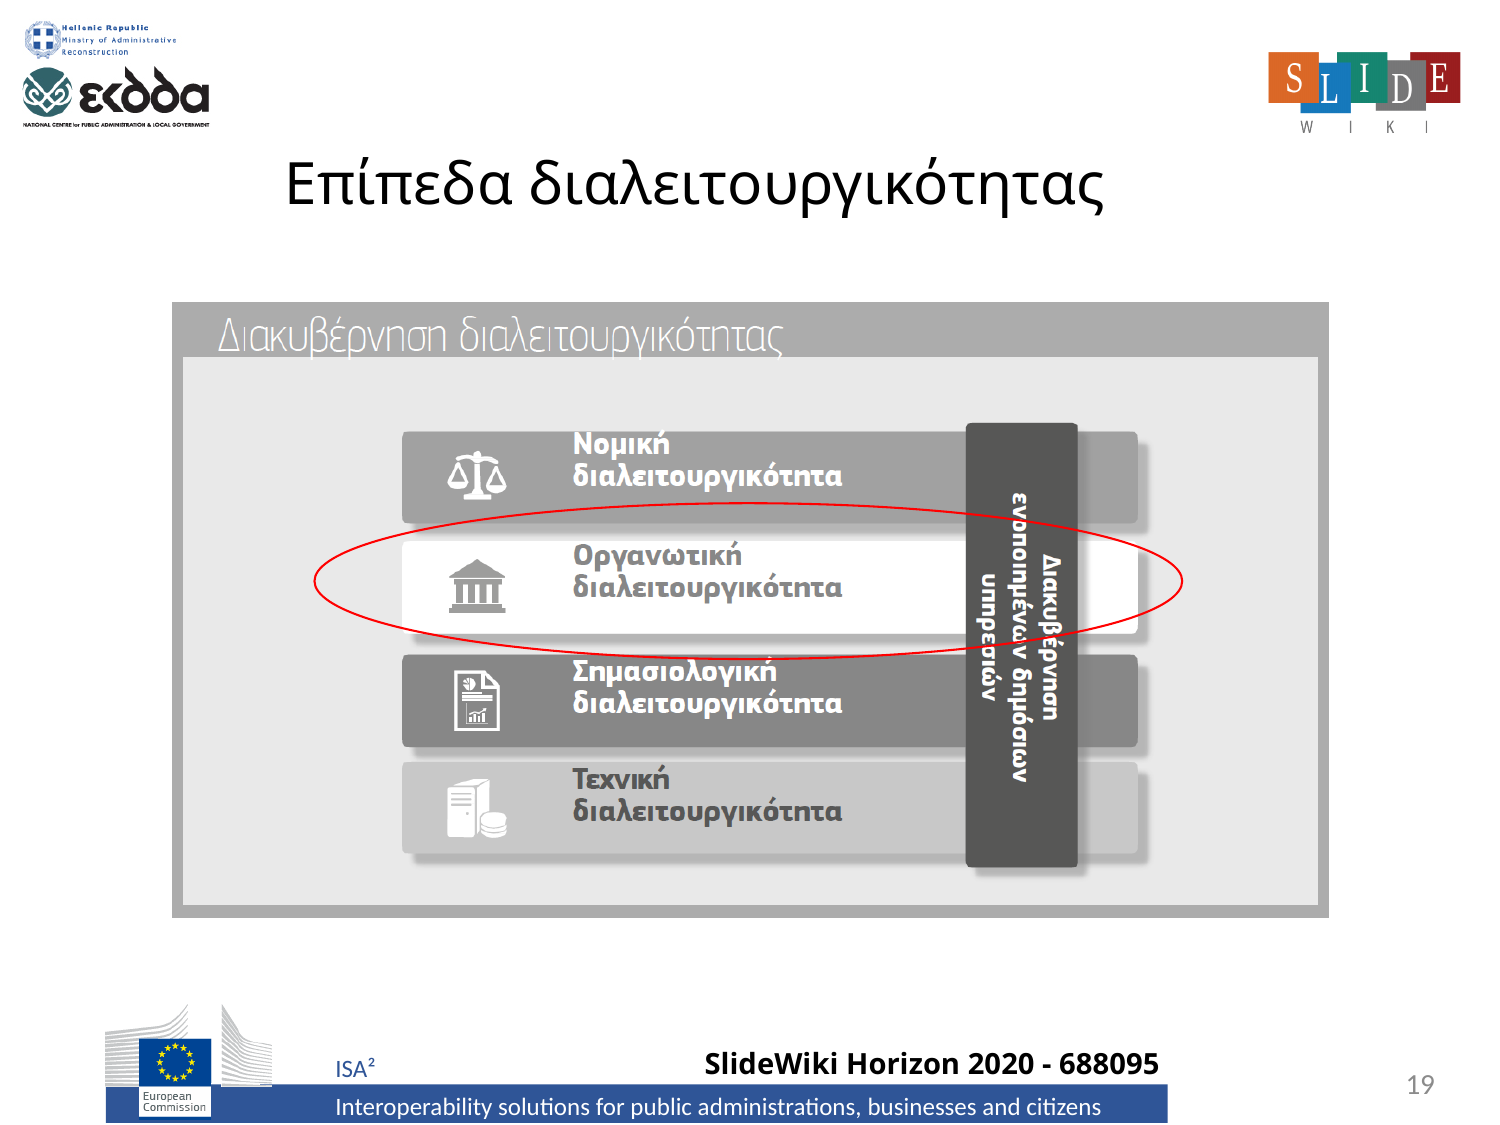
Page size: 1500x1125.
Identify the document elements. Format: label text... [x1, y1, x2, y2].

picture [168, 298, 1332, 921]
picture [14, 18, 234, 135]
picture [1252, 34, 1474, 154]
picture [105, 1004, 272, 1120]
title Επίπεδα διαλειτουργικότητας [269, 103, 1260, 267]
slide_number 19 [1365, 1053, 1451, 1114]
